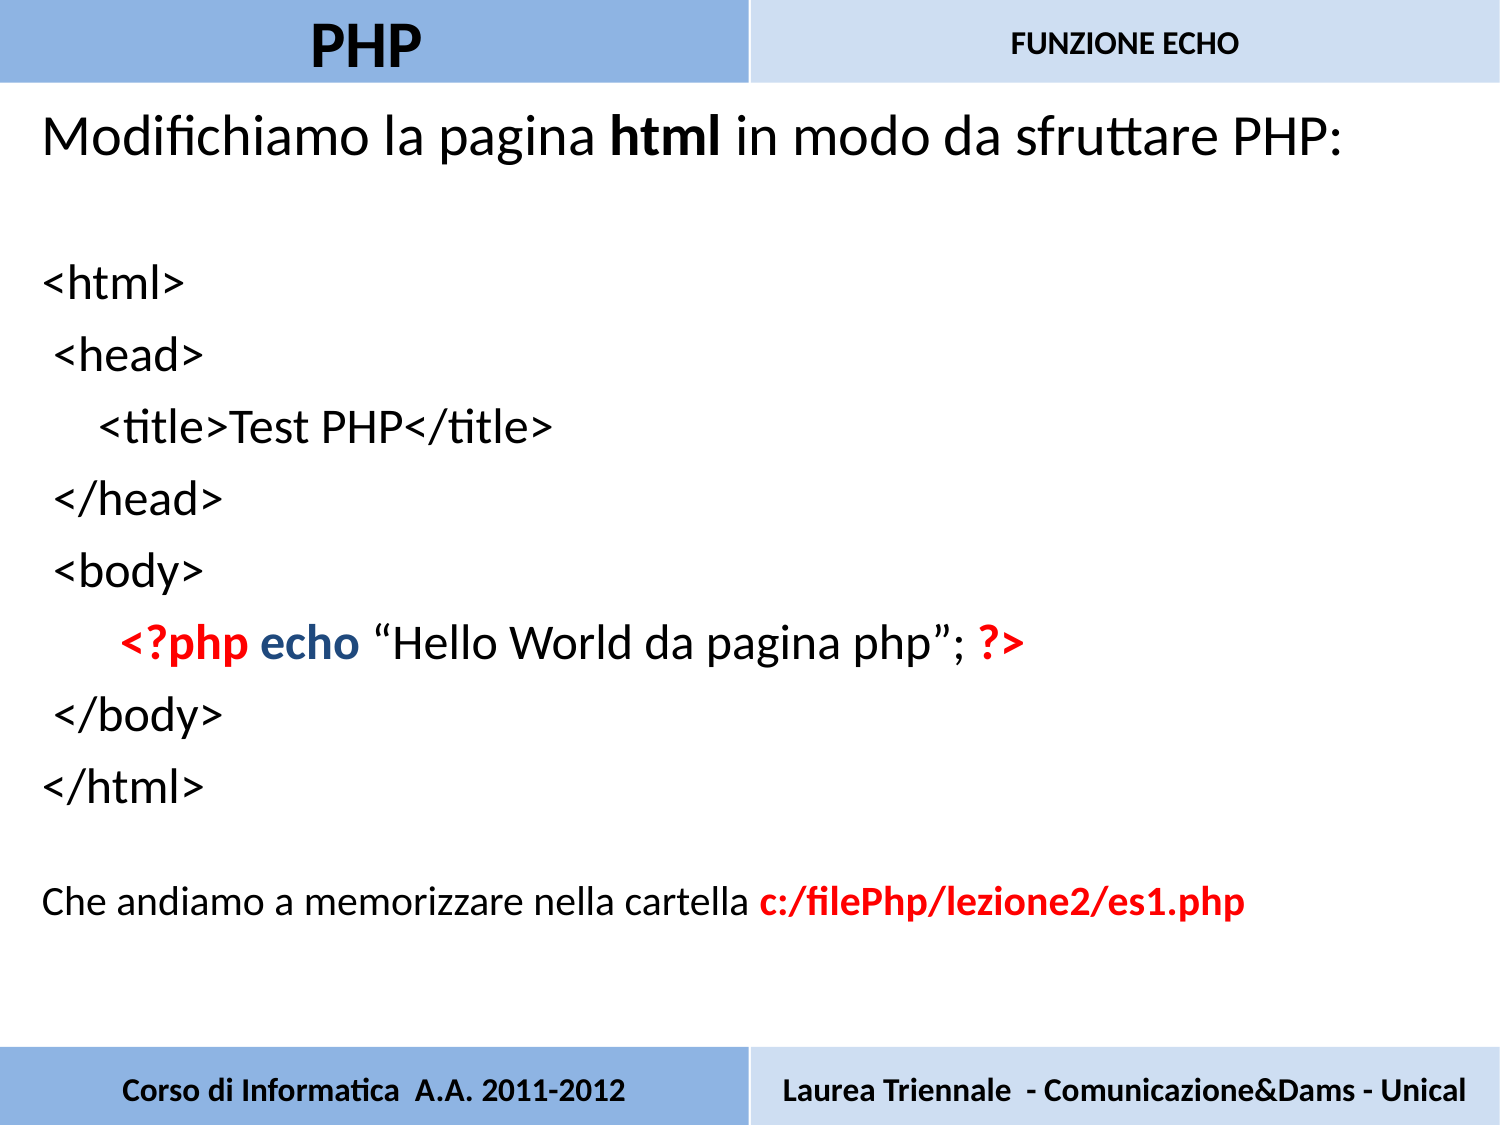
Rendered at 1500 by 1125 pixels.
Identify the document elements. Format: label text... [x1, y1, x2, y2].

text_box Laurea Triennale - Comunicazione&Dams - Unical [750, 1046, 1500, 1125]
text_box FUNZIONE ECHO [750, 0, 1500, 83]
title Corso di Informatica A.A. 2011-2012 [0, 1046, 749, 1125]
text_box Modifichiamo la pagina html in modo da sfruttare PHP: <html> <head> <title>Test PHP</title> </head> <body> <?php echo “Hello World da pagina php”; ?> </body> </html> Che andiamo a memorizzare nella cartella c:/filePhp/lezione2/es1.php [17, 90, 1500, 931]
text_box PHP [0, 0, 749, 83]
